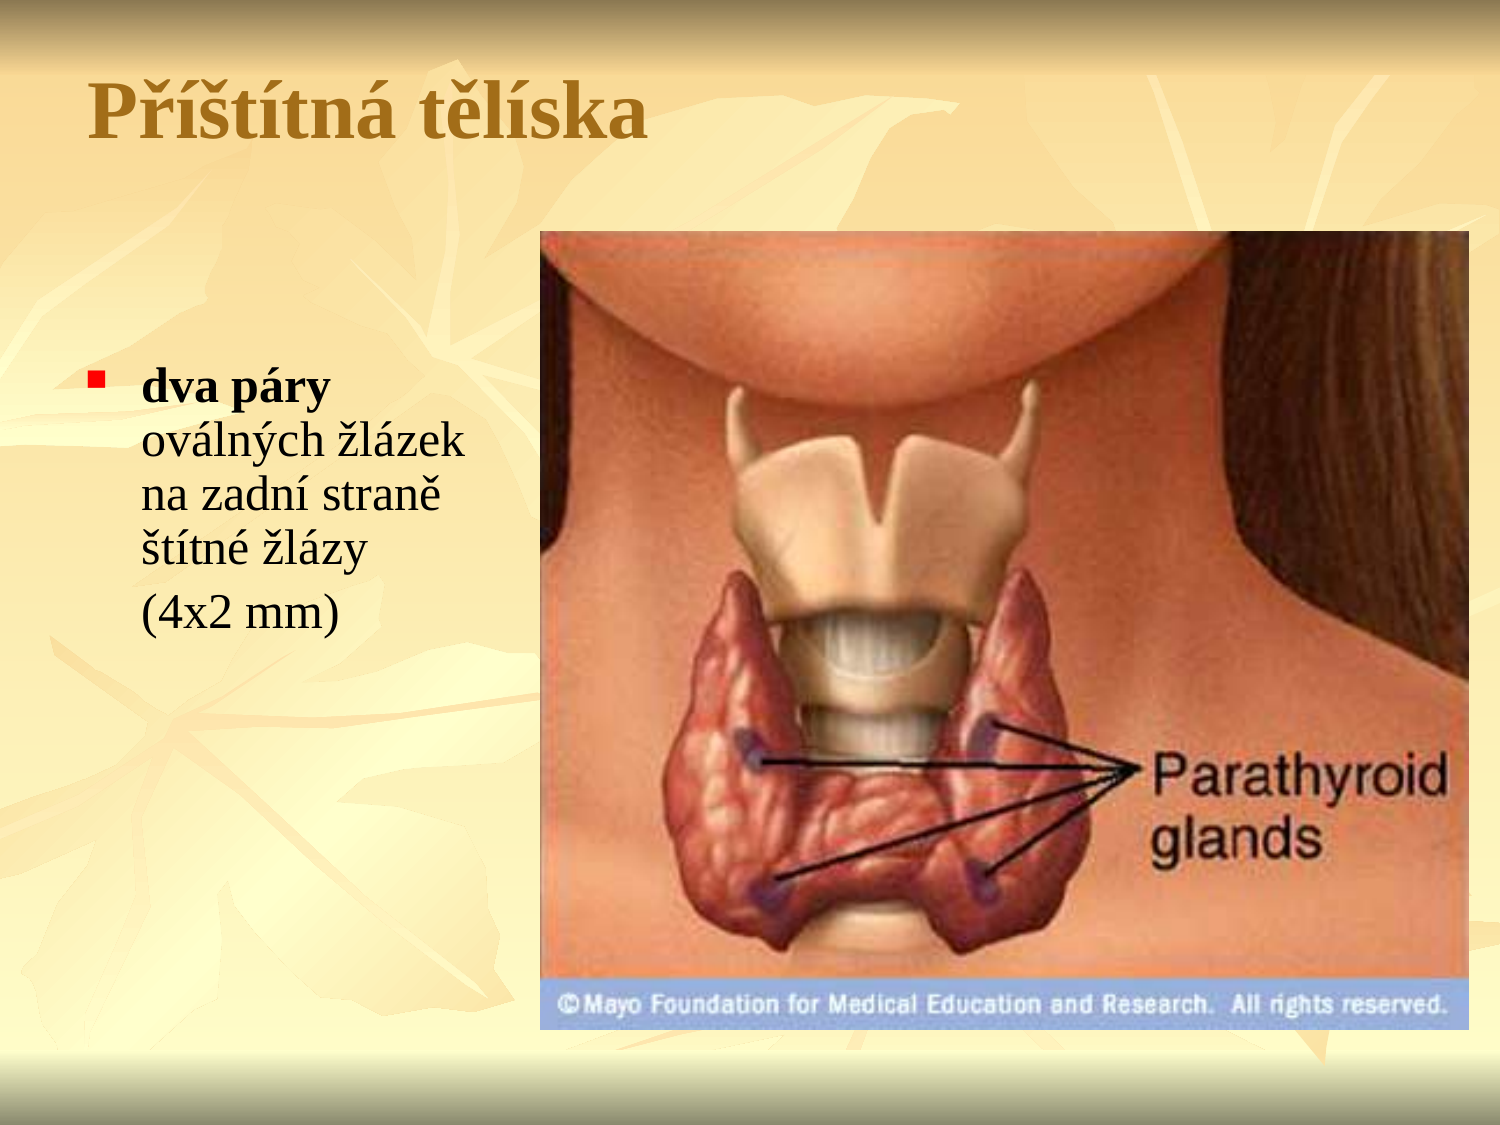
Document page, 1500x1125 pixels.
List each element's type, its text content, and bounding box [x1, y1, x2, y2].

list dva páry oválných žlázek na zadní straně štítné žlázy (4x2 mm) [70, 351, 522, 776]
picture [540, 231, 1469, 1030]
title Příštítná tělíska [0, 3, 739, 207]
